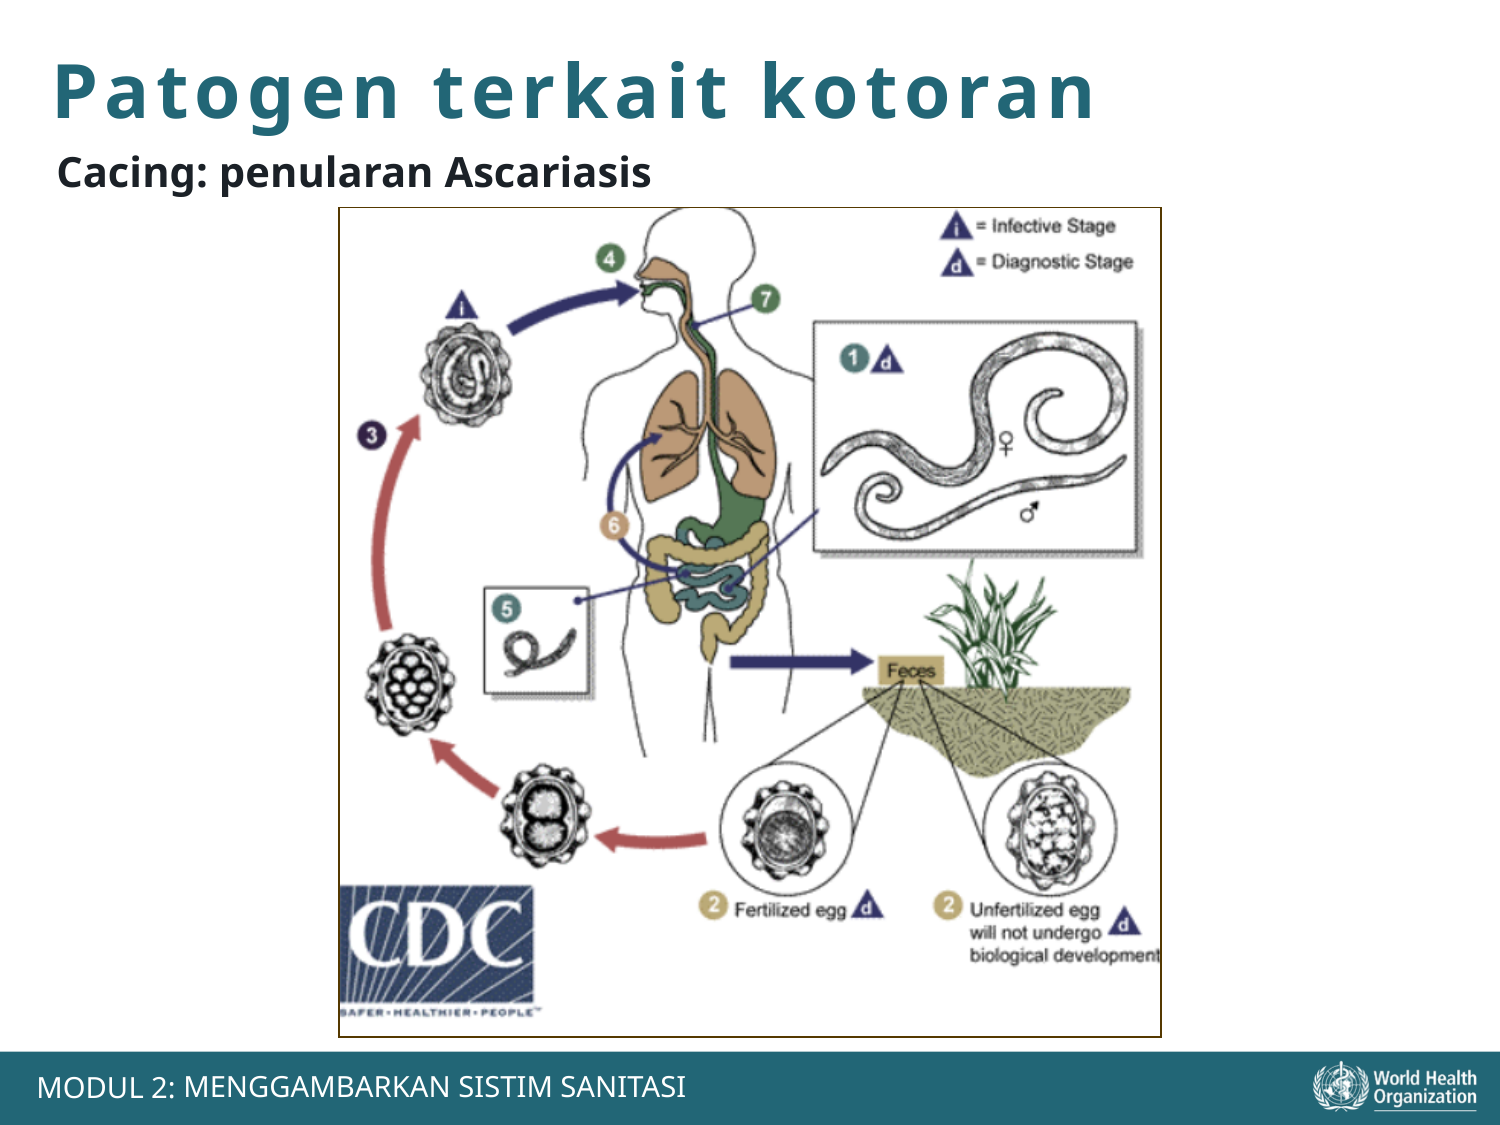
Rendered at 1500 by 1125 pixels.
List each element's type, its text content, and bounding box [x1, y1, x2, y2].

text_box Cacing: penularan Ascariasis [41, 138, 1207, 224]
picture [339, 207, 1161, 1037]
picture [1308, 1049, 1482, 1113]
text_box Patogen terkait kotoran [36, 46, 1244, 132]
